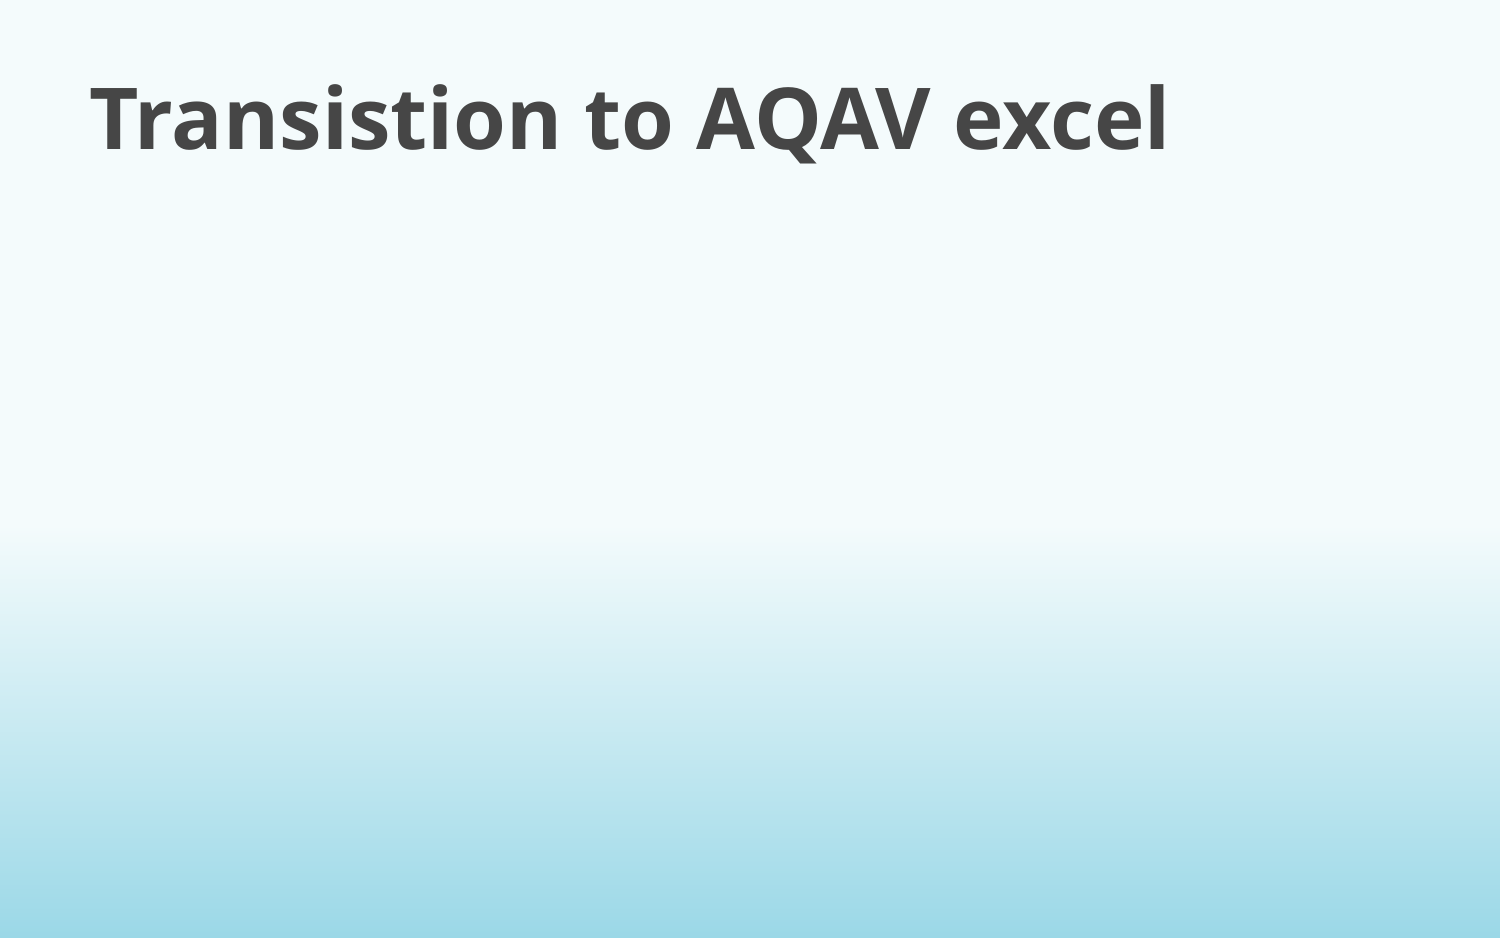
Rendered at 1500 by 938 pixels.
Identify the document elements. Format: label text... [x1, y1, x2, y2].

title Transistion to AQAV excel [75, 37, 1425, 194]
